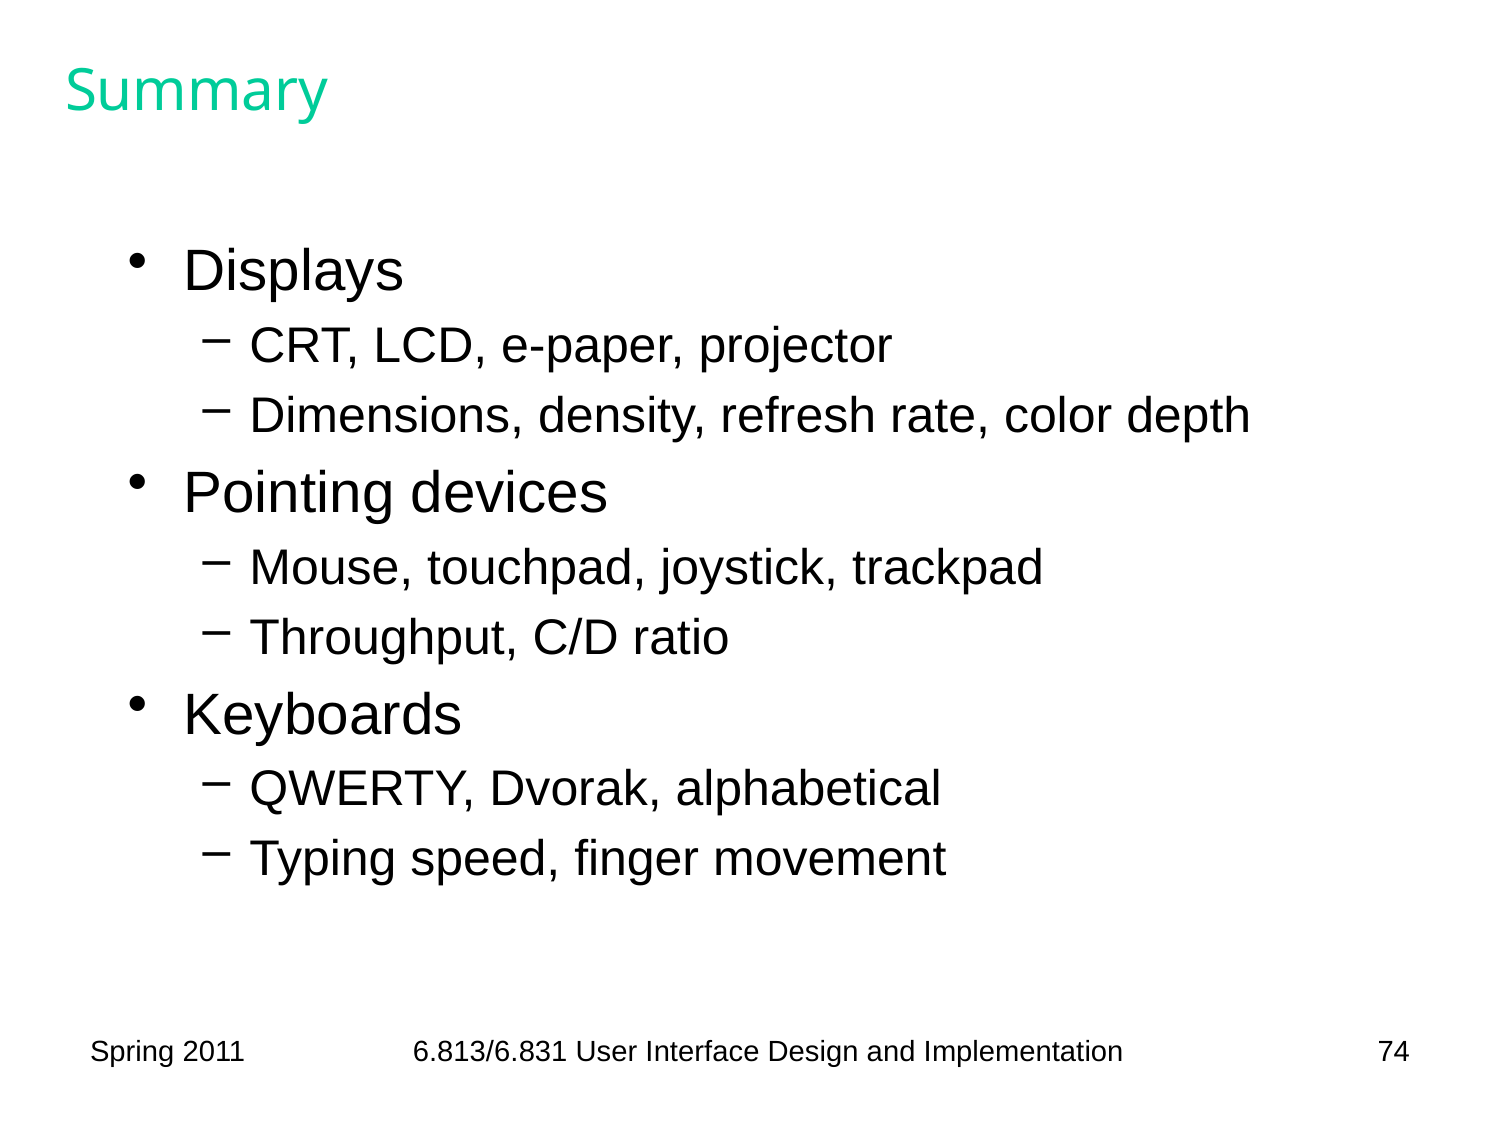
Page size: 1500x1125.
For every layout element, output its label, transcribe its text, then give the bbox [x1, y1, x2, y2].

footer 6.813/6.831 User Interface Design and Implementation [312, 1024, 1226, 1103]
title Summary [49, 24, 1438, 151]
slide_number 74 [1237, 1024, 1426, 1103]
list Displays CRT, LCD, e-paper, projector Dimensions, density, refresh rate, color depth Pointing devices Mouse, touchpad, joystick, trackpad Throughput, C/D ratio Keyboards QWERTY, Dvorak, alphabetical Typing speed, finger movement [112, 224, 1388, 1001]
slide_number Spring 2011 [74, 1024, 301, 1103]
